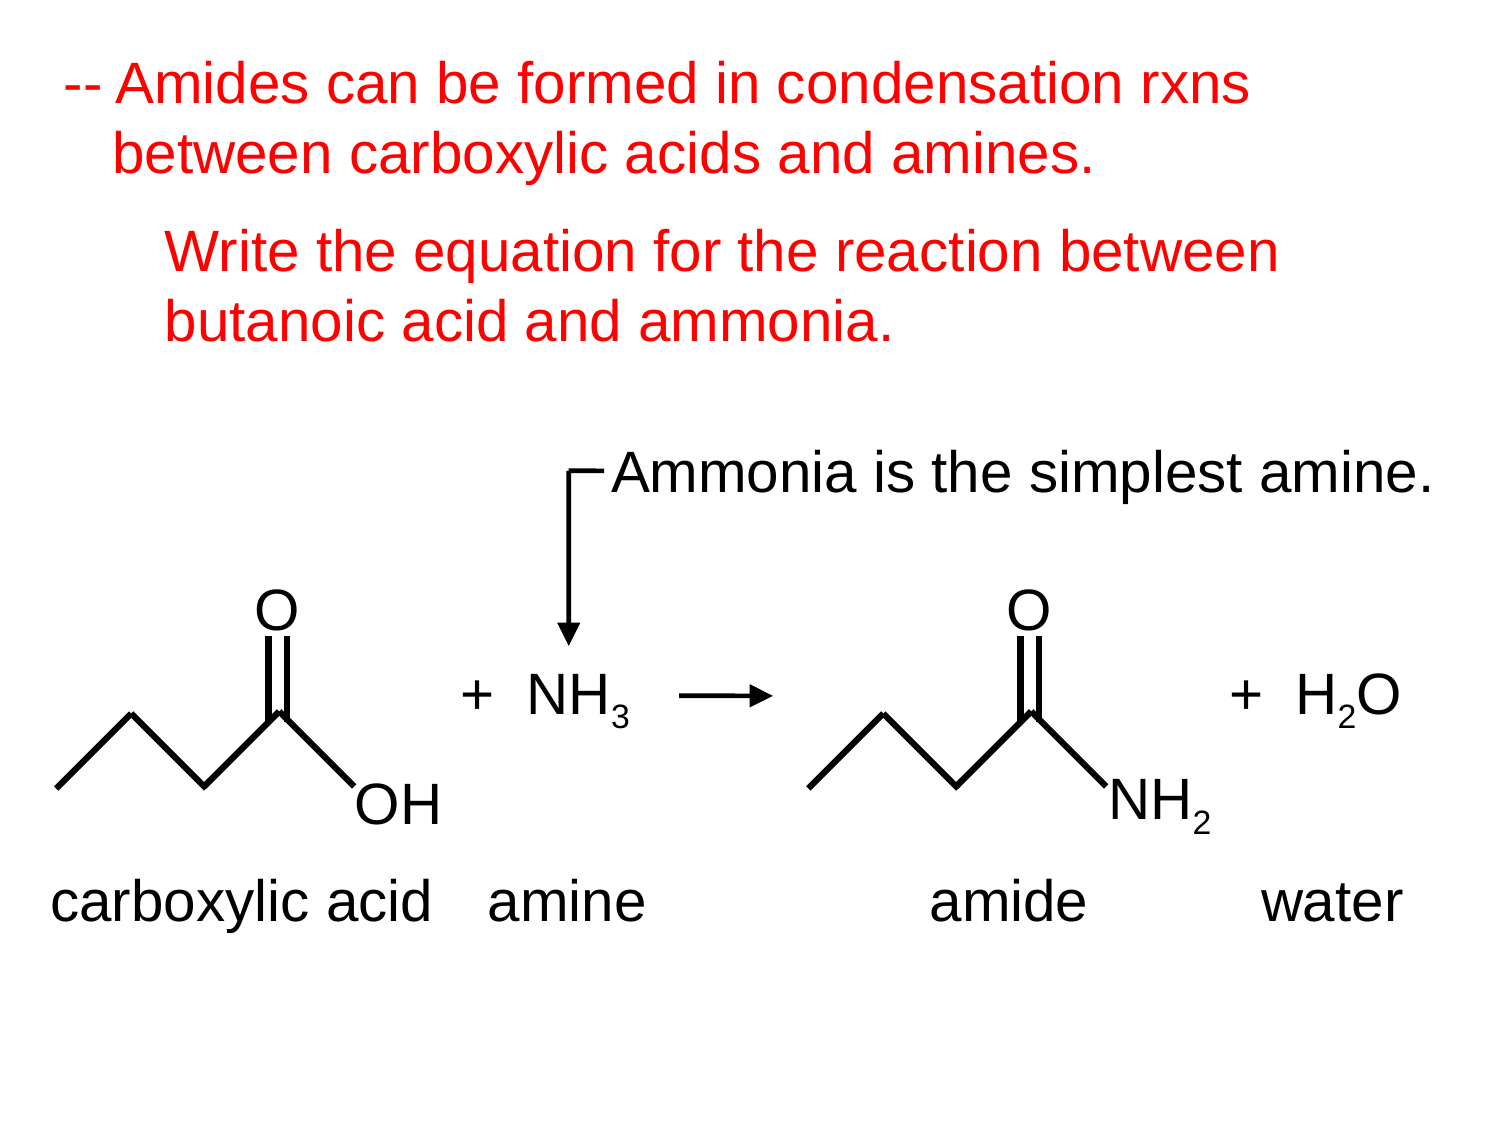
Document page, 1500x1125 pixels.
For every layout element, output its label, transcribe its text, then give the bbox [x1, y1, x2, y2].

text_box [56, 564, 474, 844]
text_box amine [473, 855, 662, 941]
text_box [568, 426, 1451, 647]
text_box water [1246, 855, 1419, 941]
text_box amide [914, 855, 1104, 941]
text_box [808, 655, 1246, 844]
text_box -- Amides can be formed in condensation rxns between carboxylic acids and amines. [48, 37, 1268, 193]
text_box carboxylic acid [35, 855, 449, 941]
text_box + NH3 [478, 648, 645, 744]
text_box [679, 685, 773, 707]
text_box Write the equation for the reaction between butanoic acid and ammonia. [150, 206, 1297, 361]
text_box + H2O [1251, 655, 1417, 744]
